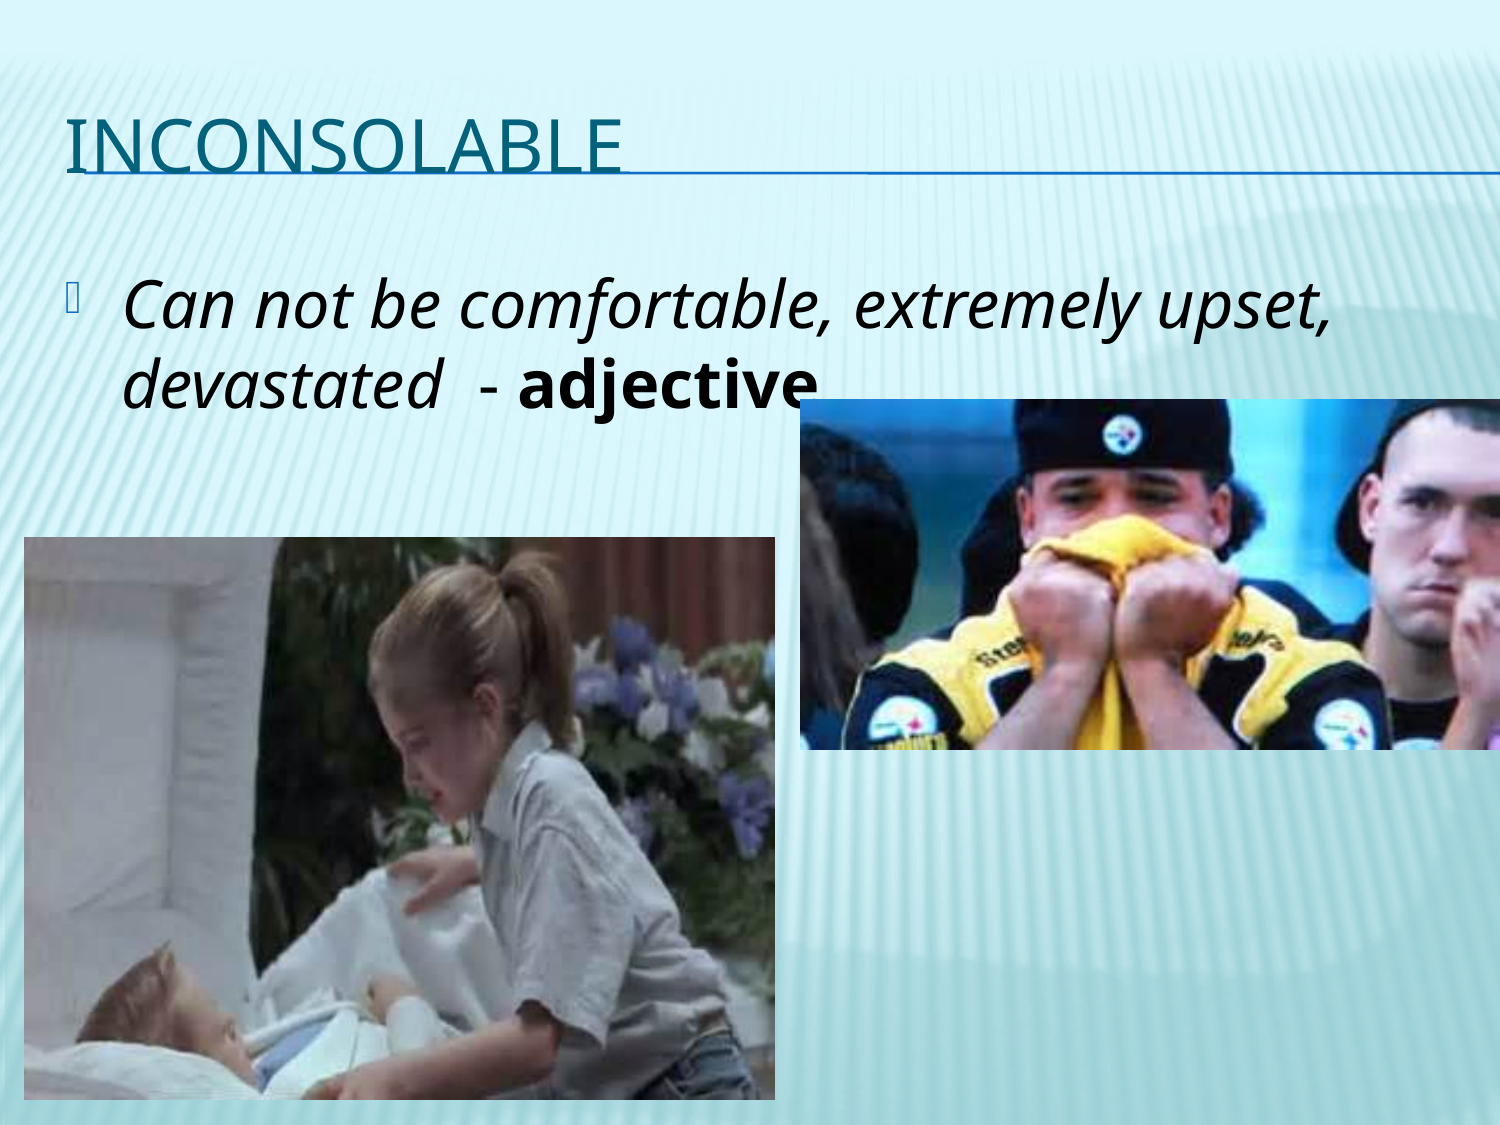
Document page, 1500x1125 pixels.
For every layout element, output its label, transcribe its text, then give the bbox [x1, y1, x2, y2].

picture [24, 537, 776, 1101]
title inconsolable [50, 75, 1475, 213]
list Can not be comfortable, extremely upset, devastated - adjective [50, 254, 1475, 998]
picture [799, 399, 1500, 751]
